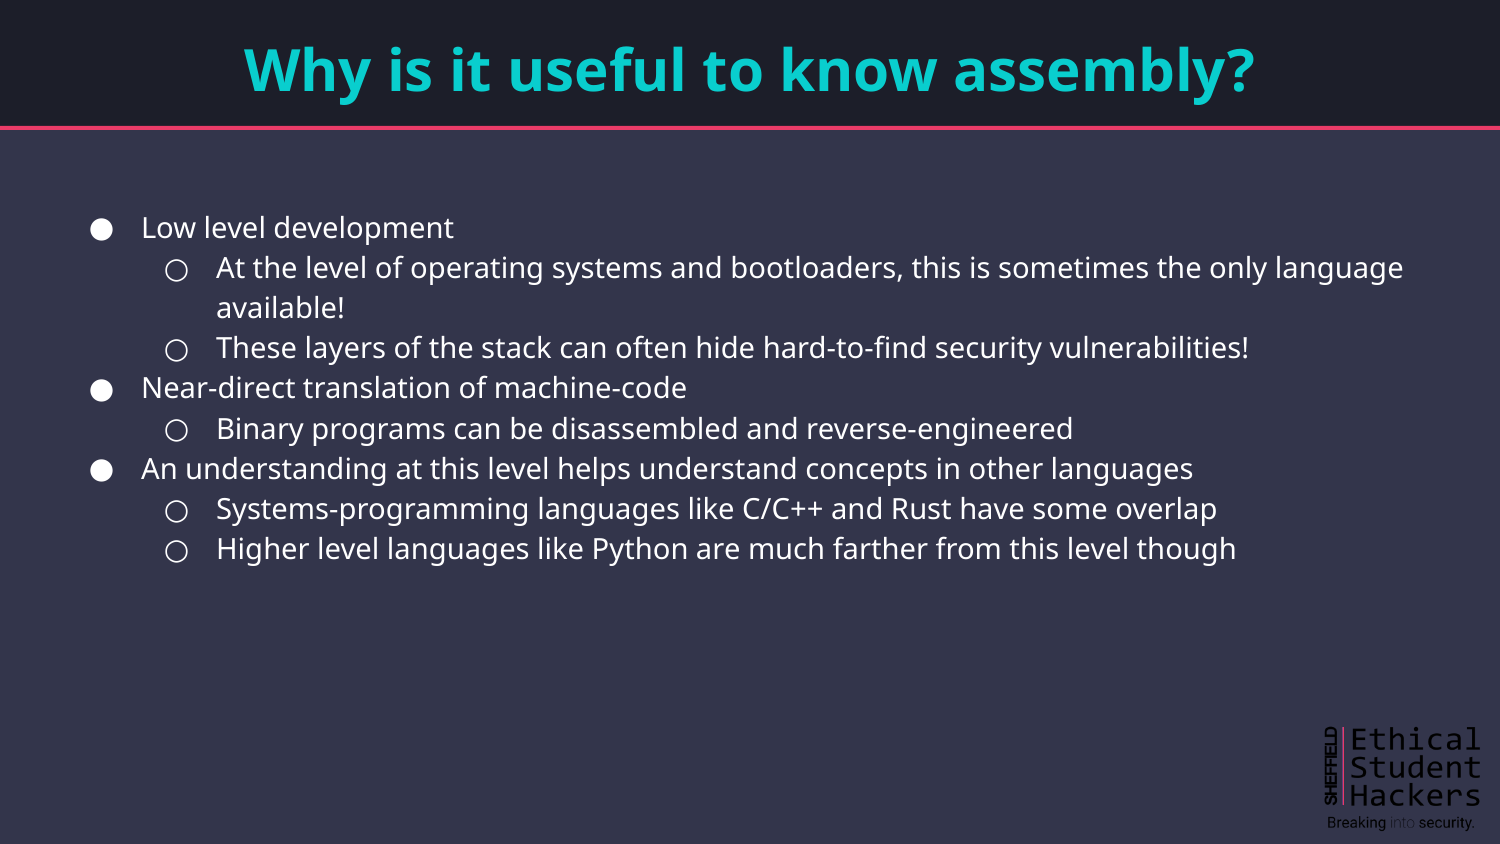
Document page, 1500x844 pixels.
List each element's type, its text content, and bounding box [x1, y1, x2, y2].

title Why is it useful to know assembly? [121, 18, 1379, 113]
picture [1307, 709, 1500, 844]
list Low level development At the level of operating systems and bootloaders, this is sometimes the only language available! These layers of the stack can often hide hard-to-find security vulnerabilities! Near-direct translation of machine-code Binary programs can be disassembled and reverse-engineered An understanding at this level helps understand concepts in other languages Systems-programming languages like C/C++ and Rust have some overlap Higher level languages like Python are much farther from this level though [51, 189, 1449, 750]
